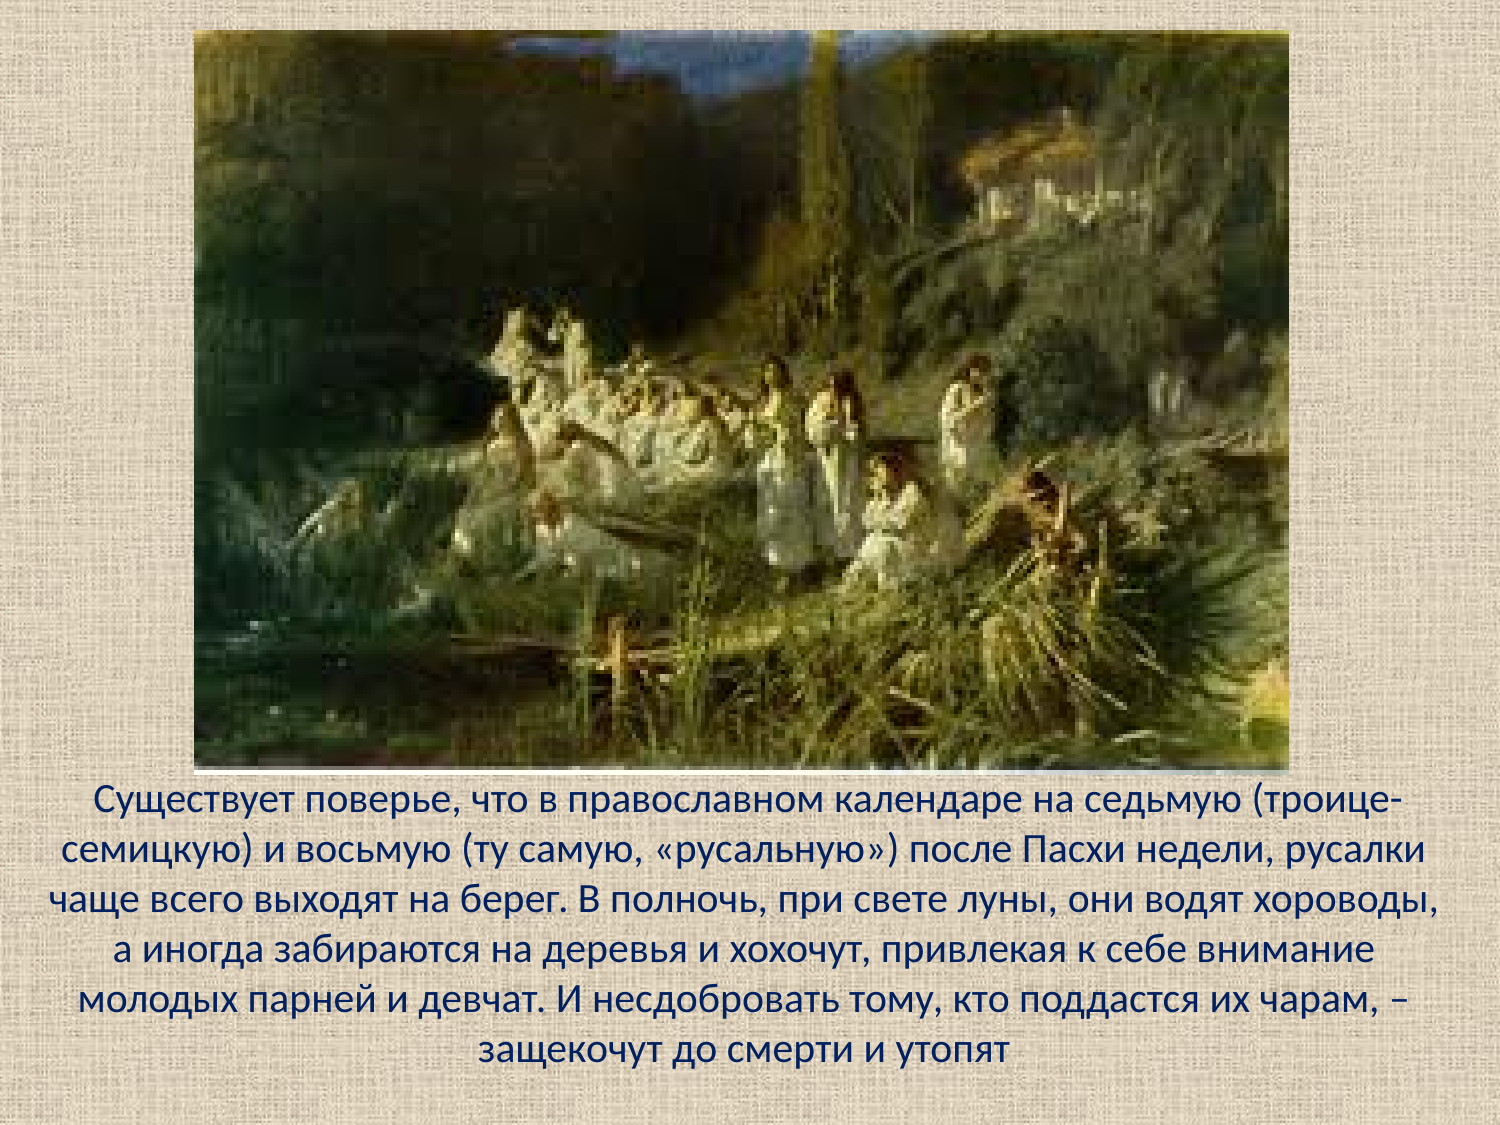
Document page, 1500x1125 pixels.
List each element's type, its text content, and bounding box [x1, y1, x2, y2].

text_box Существует поверье, что в православном календаре на седьмую (троице-семицкую) и восьмую (ту самую, «русальную») после Пасхи недели, русалки чаще всего выходят на берег. В полночь, при свете луны, они водят хороводы, а иногда забираются на деревья и хохочут, привлекая к себе внимание молодых парней и девчат. И несдобровать тому, кто поддастся их чарам, – защекочут до смерти и утопят [29, 763, 1459, 1079]
picture [0, 0, 1500, 1125]
